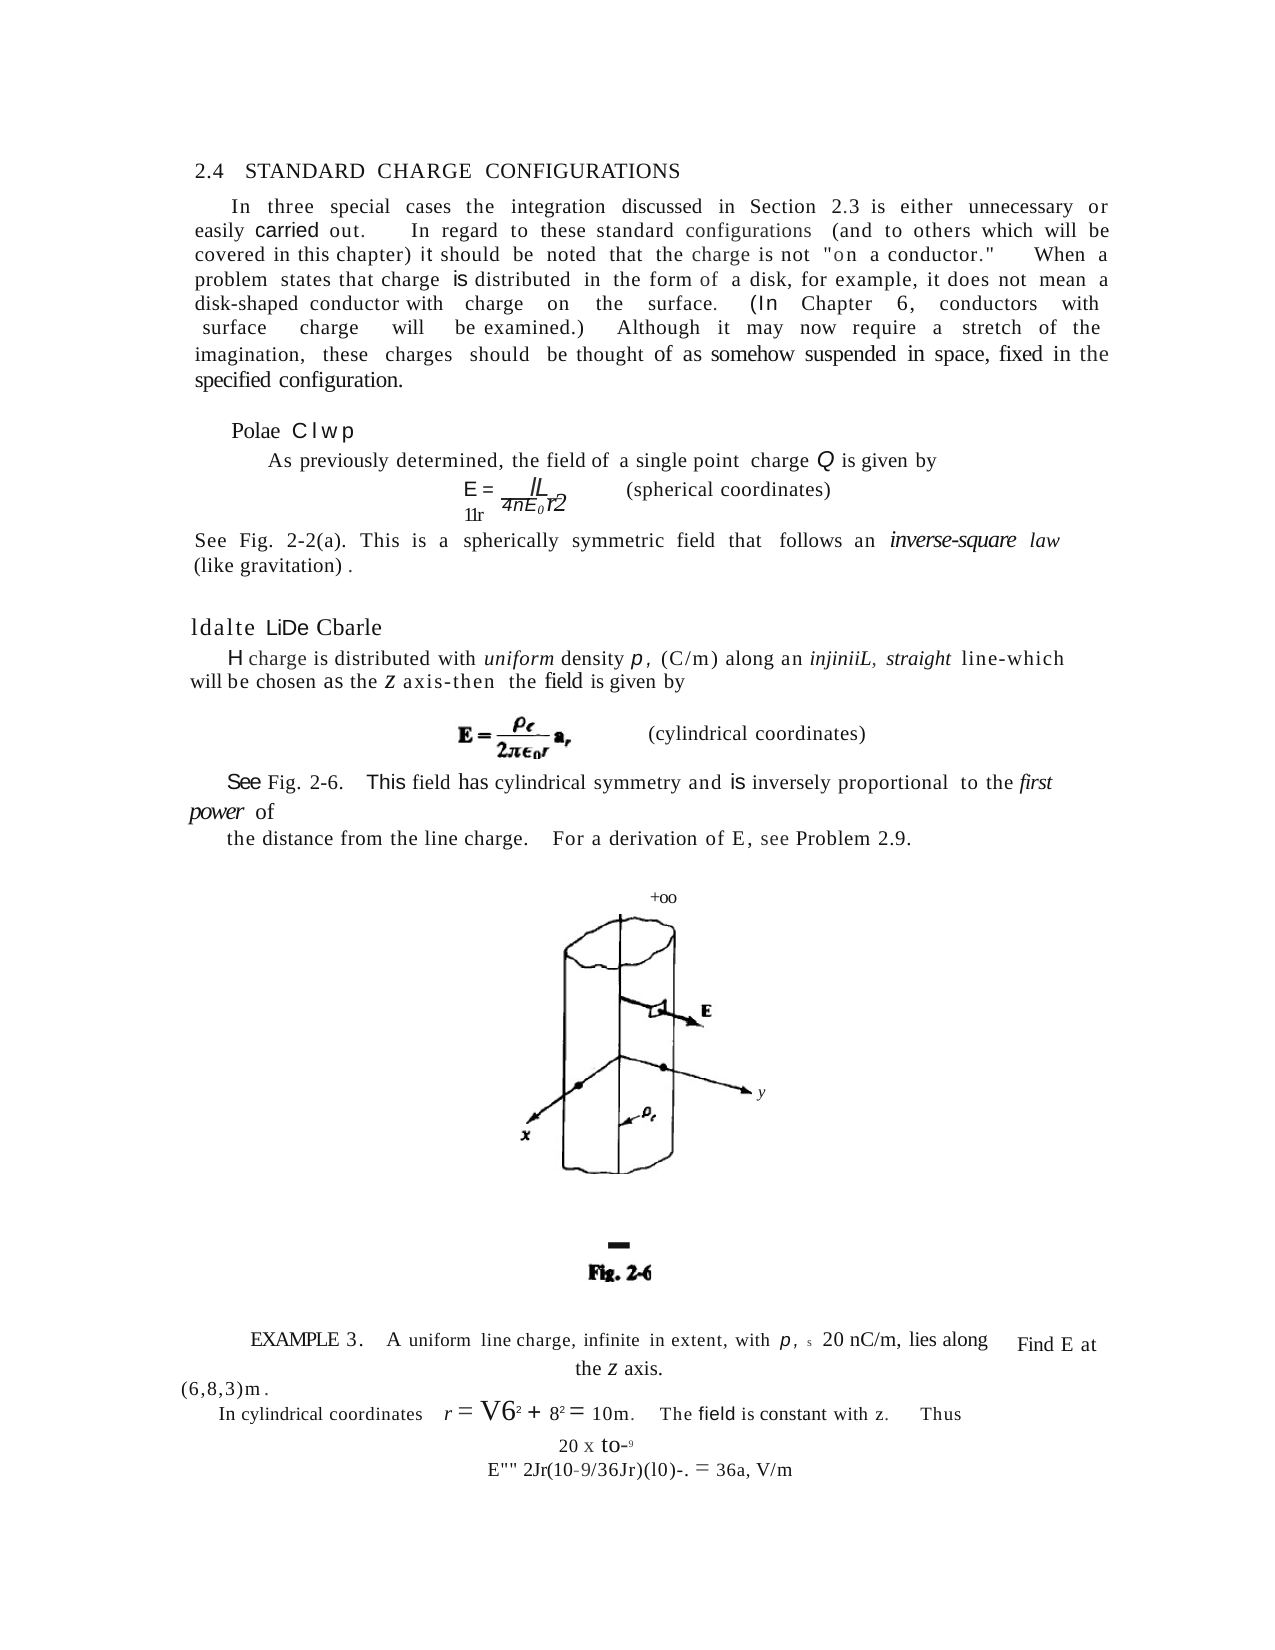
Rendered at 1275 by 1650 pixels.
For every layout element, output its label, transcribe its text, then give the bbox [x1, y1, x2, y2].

text_box 4nE0r2 [500, 485, 568, 520]
text_box - EXAMPLE 3. A uniform line charge, infinite in extent, with p, s20 nC/m, lies along the z axis. (6,8,3)m. In cylindrical coordinates r = V62 + 82 = 10m. The field is constant with z. Thus 20 x to-9 E"" 2Jr(10-9/36Jr)(l0)-. = 36a, V/m [178, 1181, 1002, 1459]
text_box y [756, 1080, 770, 1103]
text_box See Fig. 2-2(a). This is a spherically symmetric field that follows an inverse-square law (like gravitation) . ldalte LiDe Cbarle Hcharge is distributed with uniform density p, (C/m) along an injiniiL, straight line-which will be chosen as the z axis-then the field is given by (cylindrical coordinates) See Fig. 2-6. This field has cylindrical symmetry and is inversely proportional to the first power of the distance from the line charge. For a derivation of E, see Problem 2.9. +oo [187, 528, 1111, 884]
text_box E= lL_ 11r [461, 470, 589, 504]
text_box [518, 914, 752, 1174]
text_box 2.4 STANDARD CHARGE CONFIGURATIONS In three special cases the integration discussed in Section 2.3 is either unnecessary or easily carried out. In regard to these standard configurations (and to others which will be covered in this chapter) it should be noted that the charge is not "on a conductor." When a problem states that charge is distributed in the form of a disk, for example, it does not mean a disk-shaped conductor with charge on the surface. (In Chapter 6, conductors with surface charge will be examined.) Although it may now require a stretch of the imagination, these charges should be thought of as somehow suspended in space, fixed in the specified configuration. Polae Clwp As previously determined, the field of a single point charge Q is given by [192, 156, 1112, 451]
text_box Find E at [1014, 1330, 1101, 1358]
text_box (spherical coordinates) [624, 475, 836, 503]
